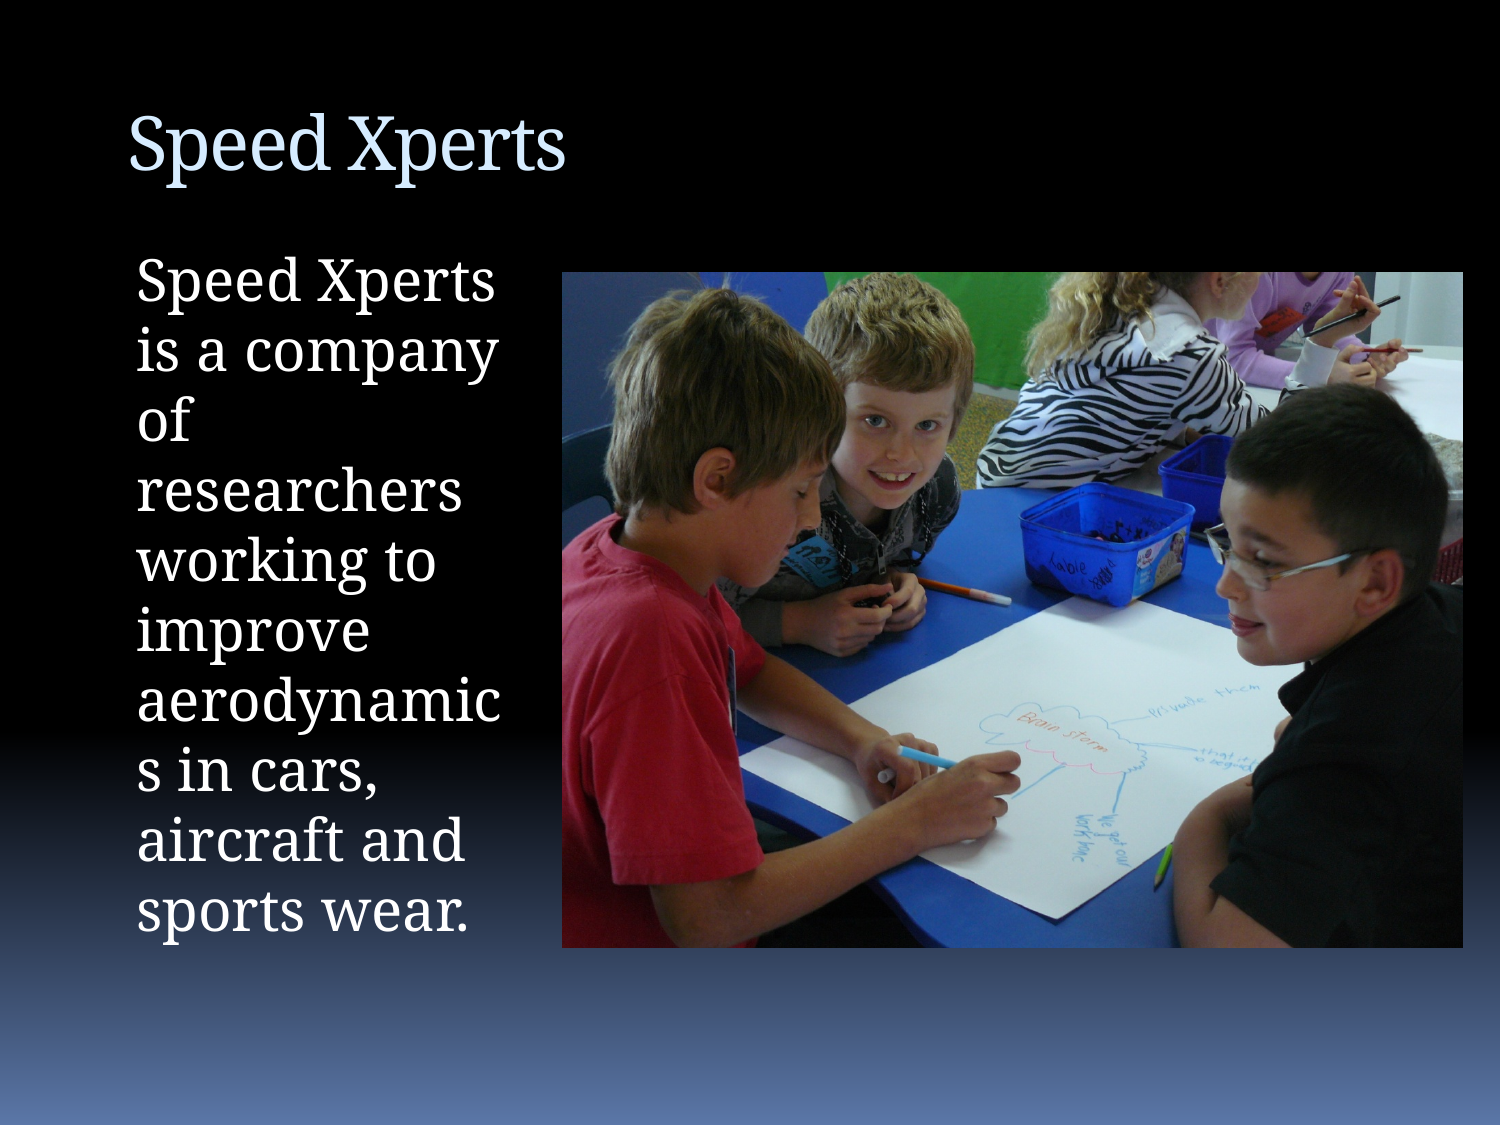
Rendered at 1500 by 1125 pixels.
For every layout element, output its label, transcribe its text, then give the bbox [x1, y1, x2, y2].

title Speed Xperts [112, 44, 1463, 236]
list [561, 272, 1463, 949]
list Speed Xperts is a company of researchers working to improve aerodynamics in cars, aircraft and sports wear. [112, 235, 525, 986]
